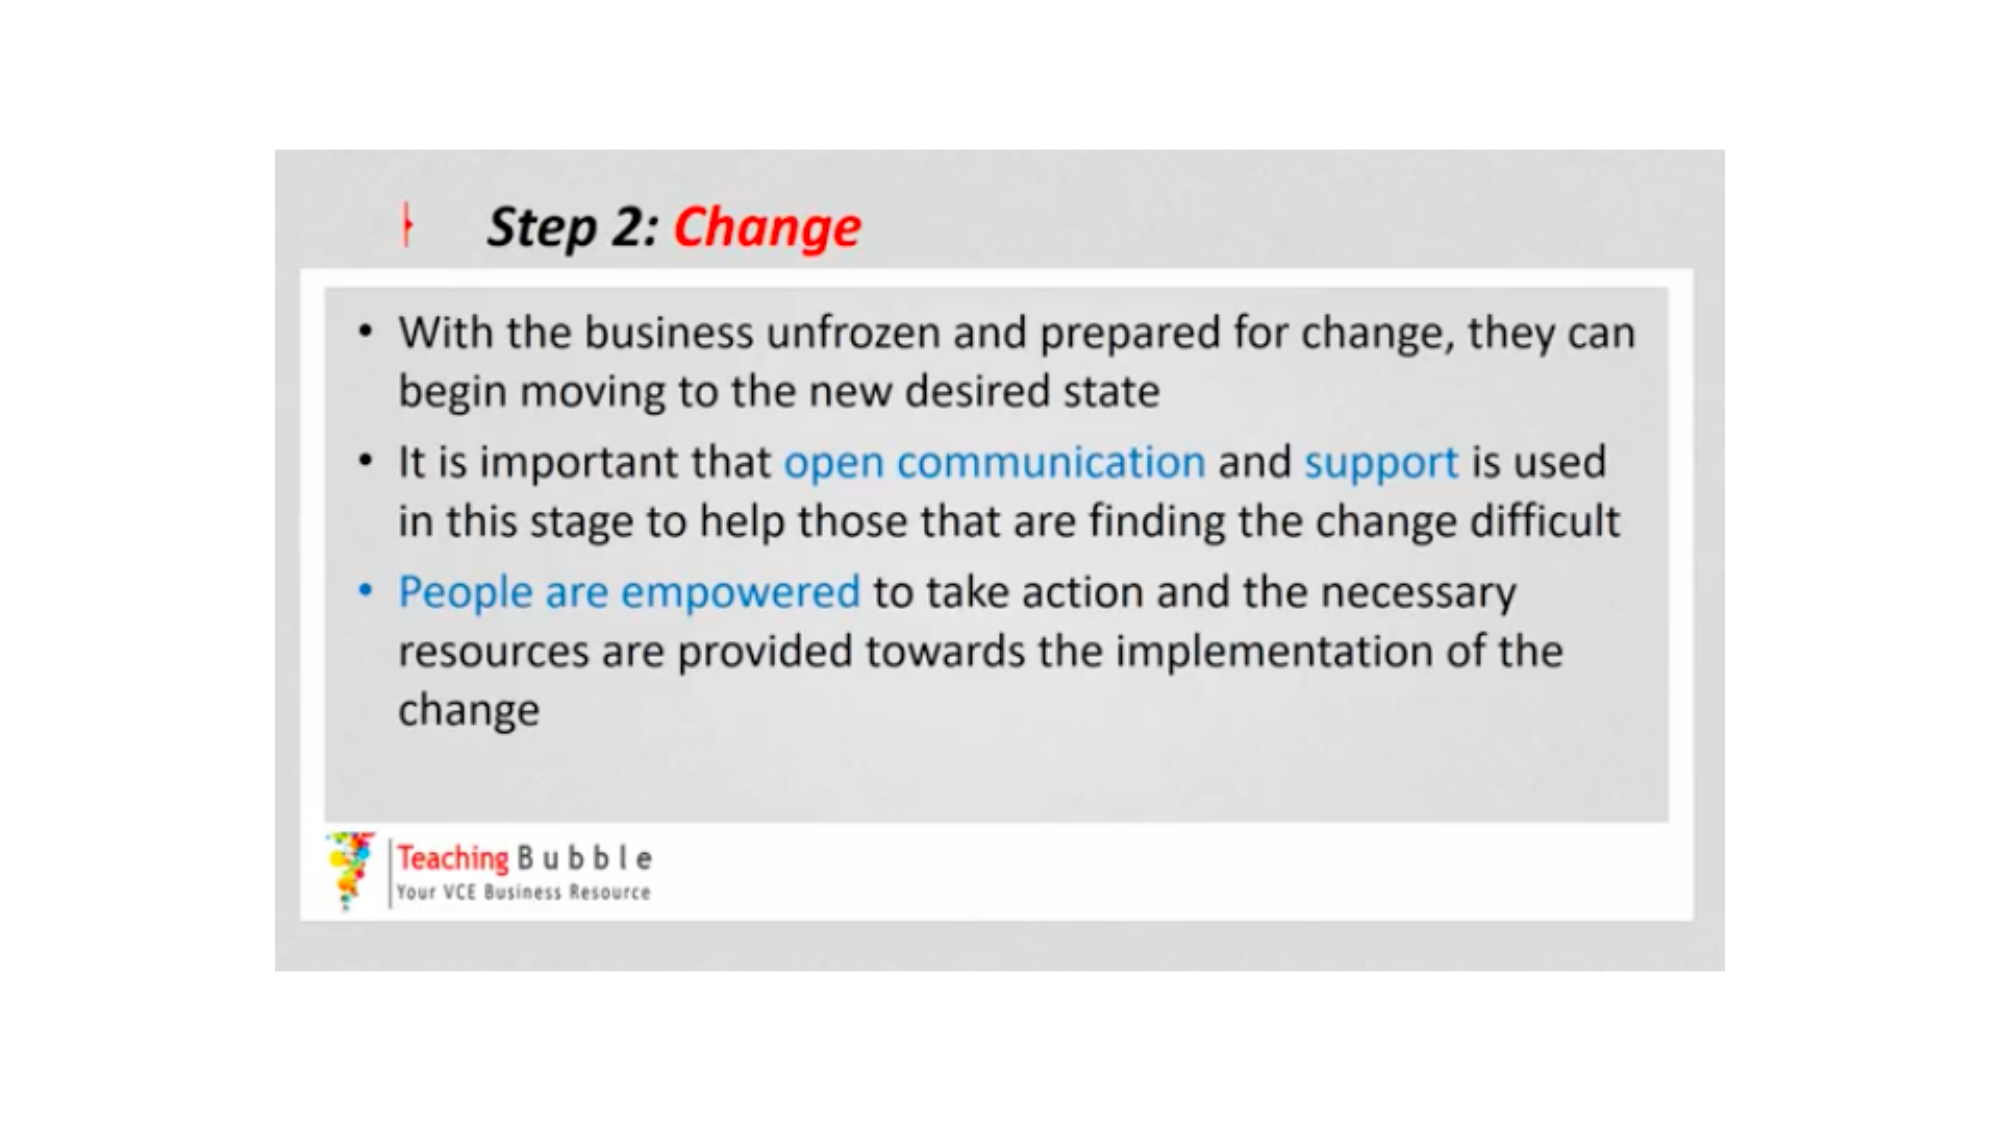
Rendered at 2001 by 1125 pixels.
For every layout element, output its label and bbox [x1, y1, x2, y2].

picture [274, 148, 1725, 976]
